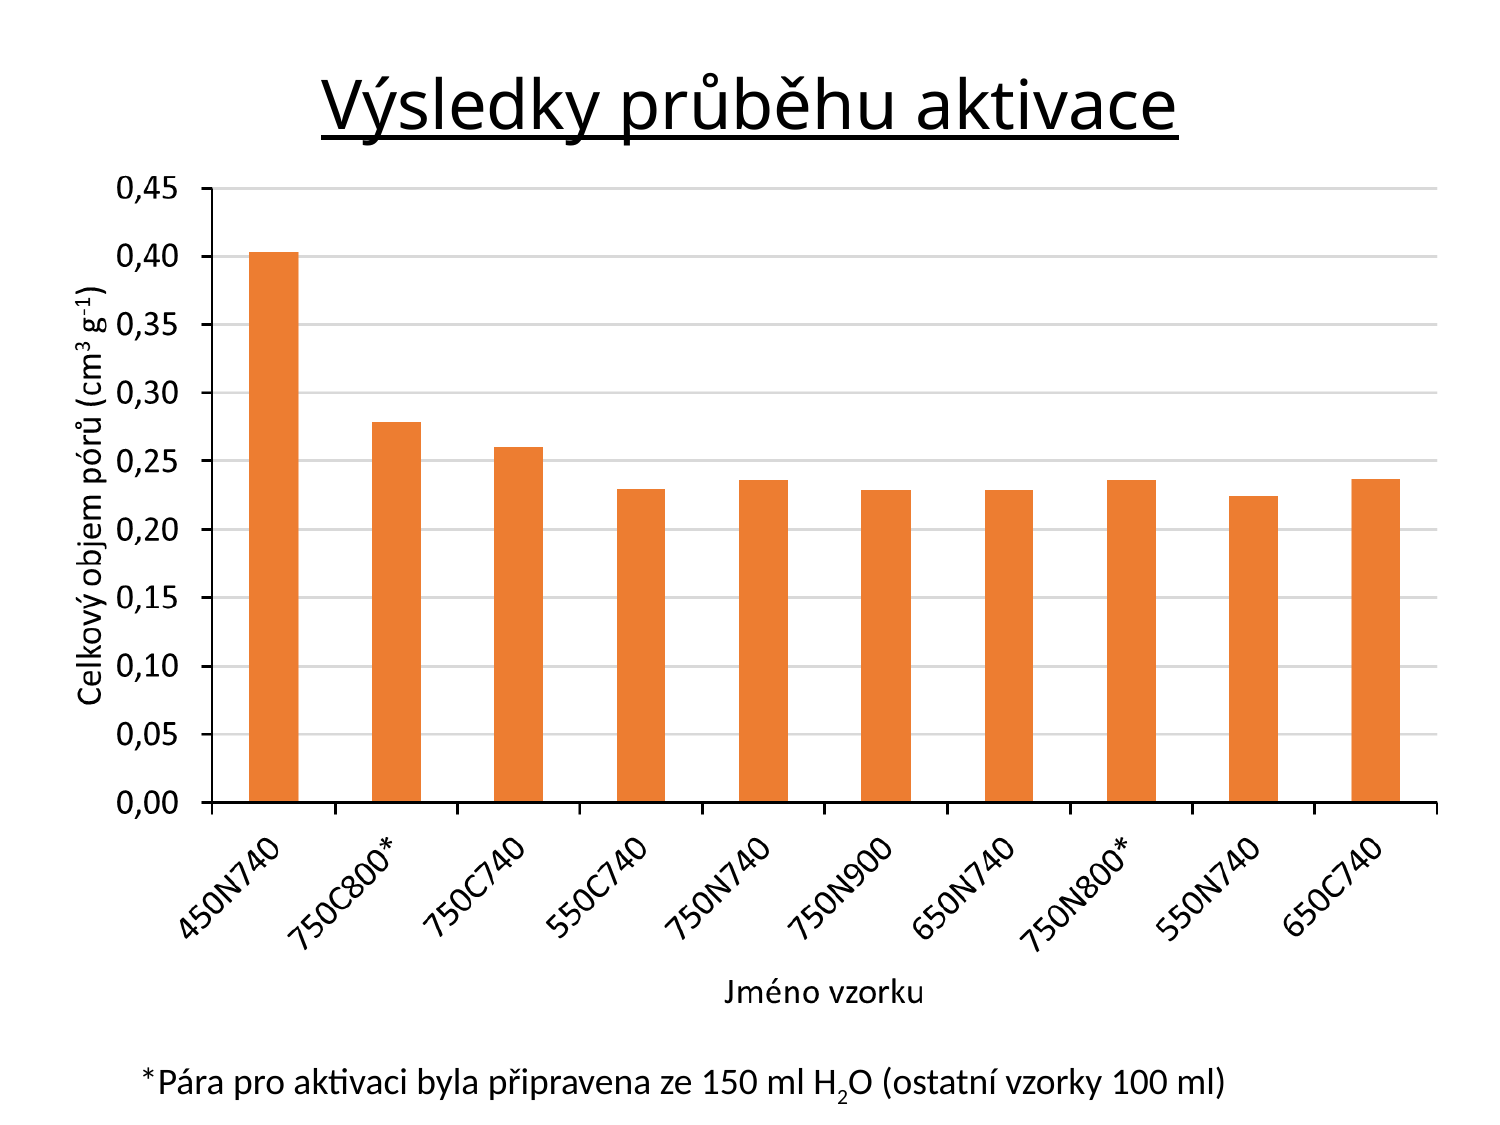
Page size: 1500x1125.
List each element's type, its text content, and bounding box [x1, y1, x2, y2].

picture [41, 155, 1459, 1037]
text_box *Pára pro aktivaci byla připravena ze 150 ml H2O (ostatní vzorky 100 ml) [124, 1049, 1445, 1116]
title Výsledky průběhu aktivace [103, 51, 1397, 155]
